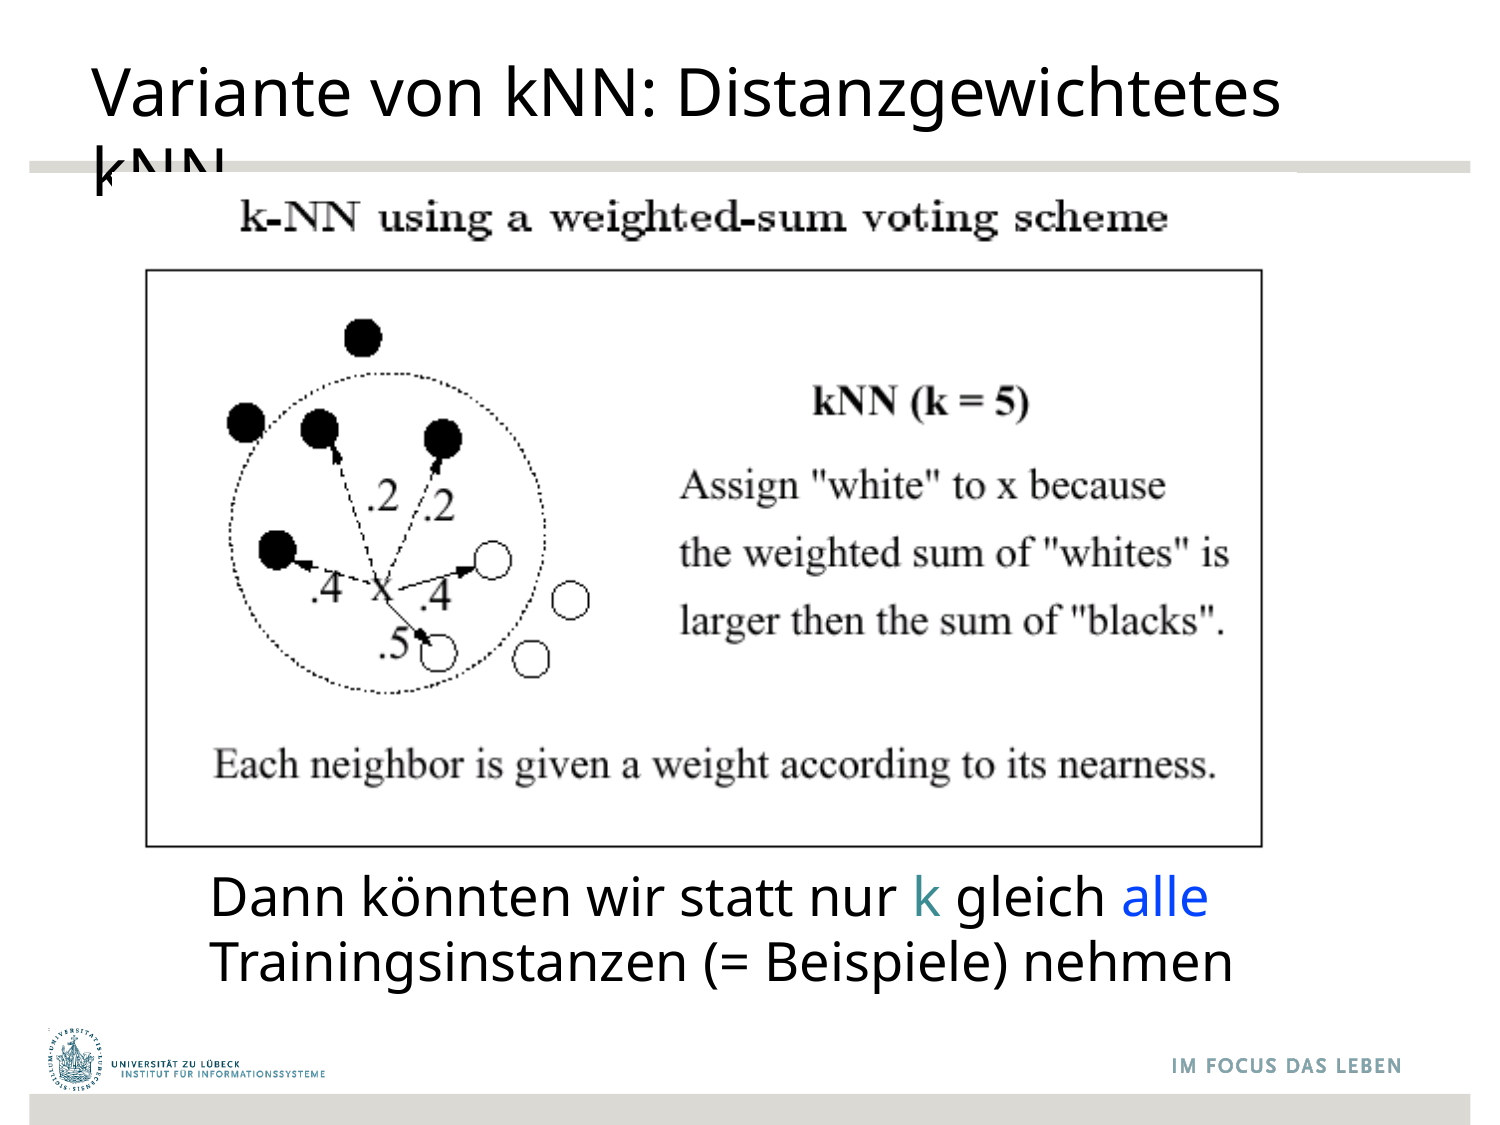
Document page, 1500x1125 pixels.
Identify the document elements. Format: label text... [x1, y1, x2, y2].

list Dann könnten wir statt nur k gleich alle Trainingsinstanzen (= Beispiele) nehmen [194, 172, 1425, 988]
picture [1173, 1058, 1400, 1073]
picture [111, 172, 1297, 886]
title Variante von kNN: Distanzgewichtetes kNN [76, 42, 1427, 126]
